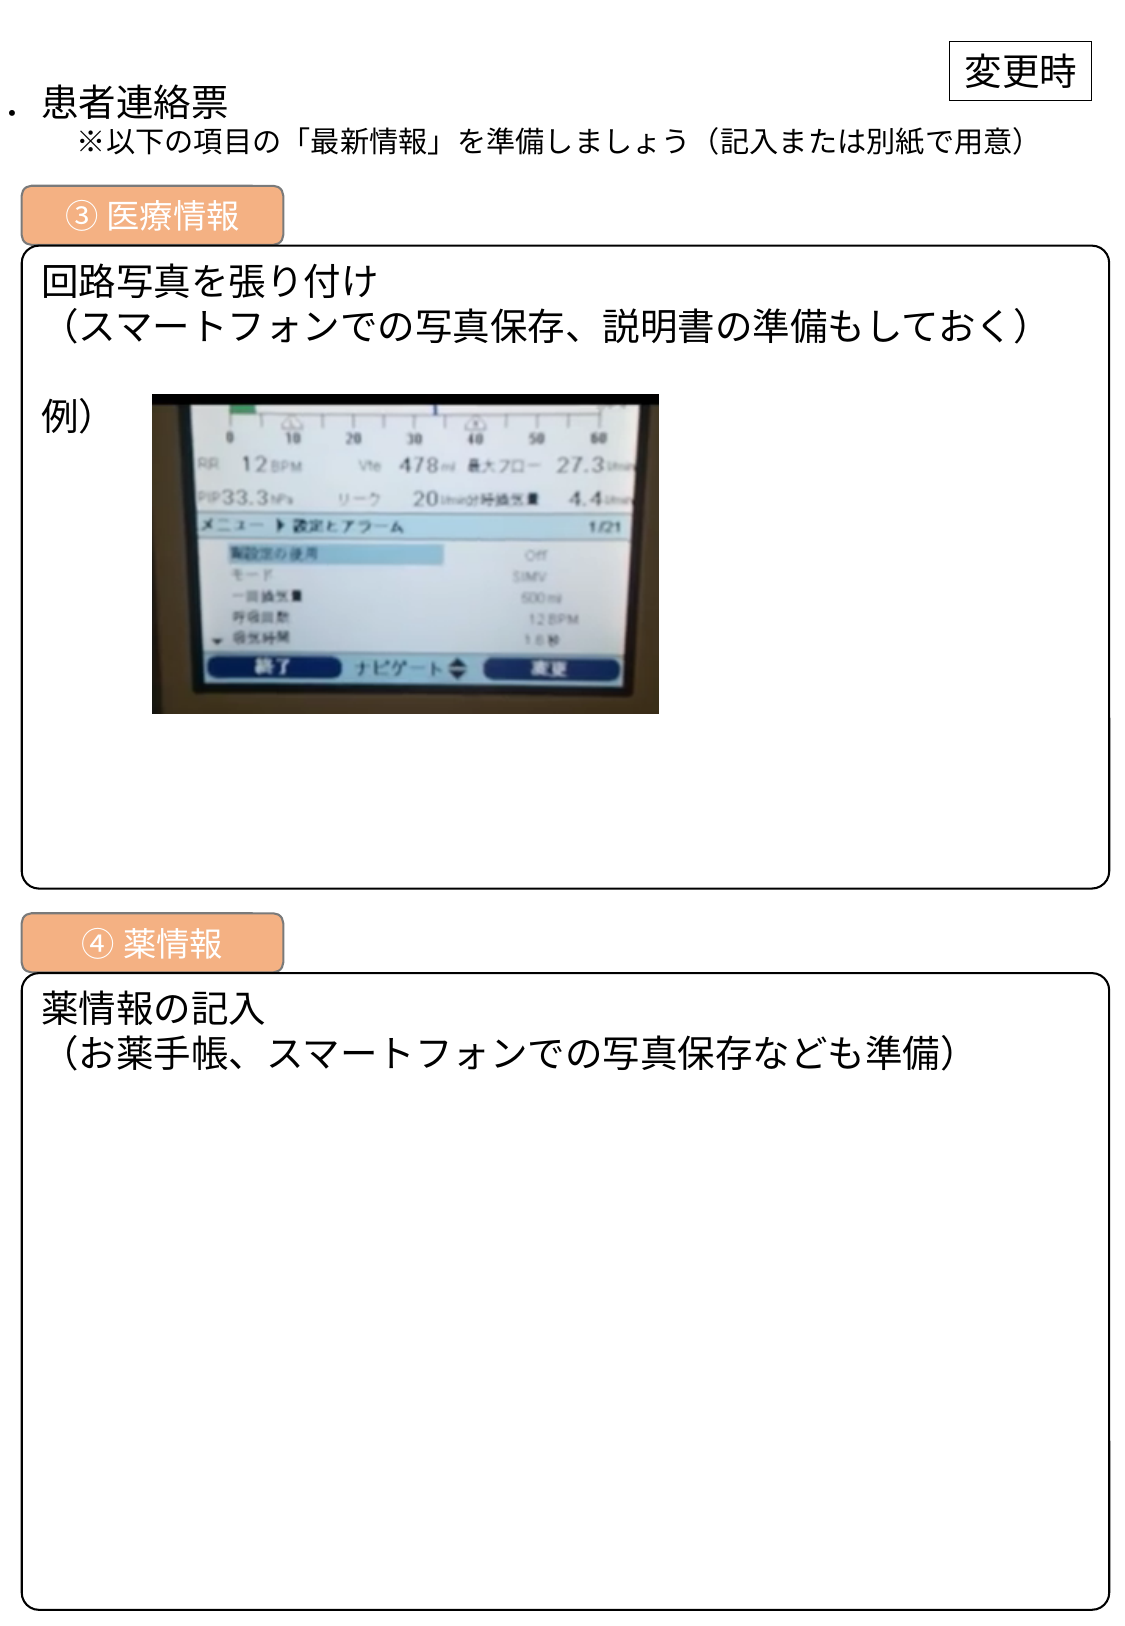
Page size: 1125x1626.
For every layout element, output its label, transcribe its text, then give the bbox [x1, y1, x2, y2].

text_box 薬情報の記入 （お薬手帳、スマートフォンでの写真保存なども準備） [20, 972, 1111, 1611]
picture [152, 394, 659, 714]
text_box ④薬情報 [20, 912, 285, 974]
text_box ③医療情報 [20, 184, 285, 246]
text_box １．患者連絡票 ※以下の項目の「最新情報」を準備しましょう（記入または別紙で用意） [0, 71, 1057, 167]
text_box 回路写真を張り付け （スマートフォンでの写真保存、説明書の準備もしておく） 例） [20, 244, 1111, 890]
text_box 変更時 [949, 41, 1092, 101]
